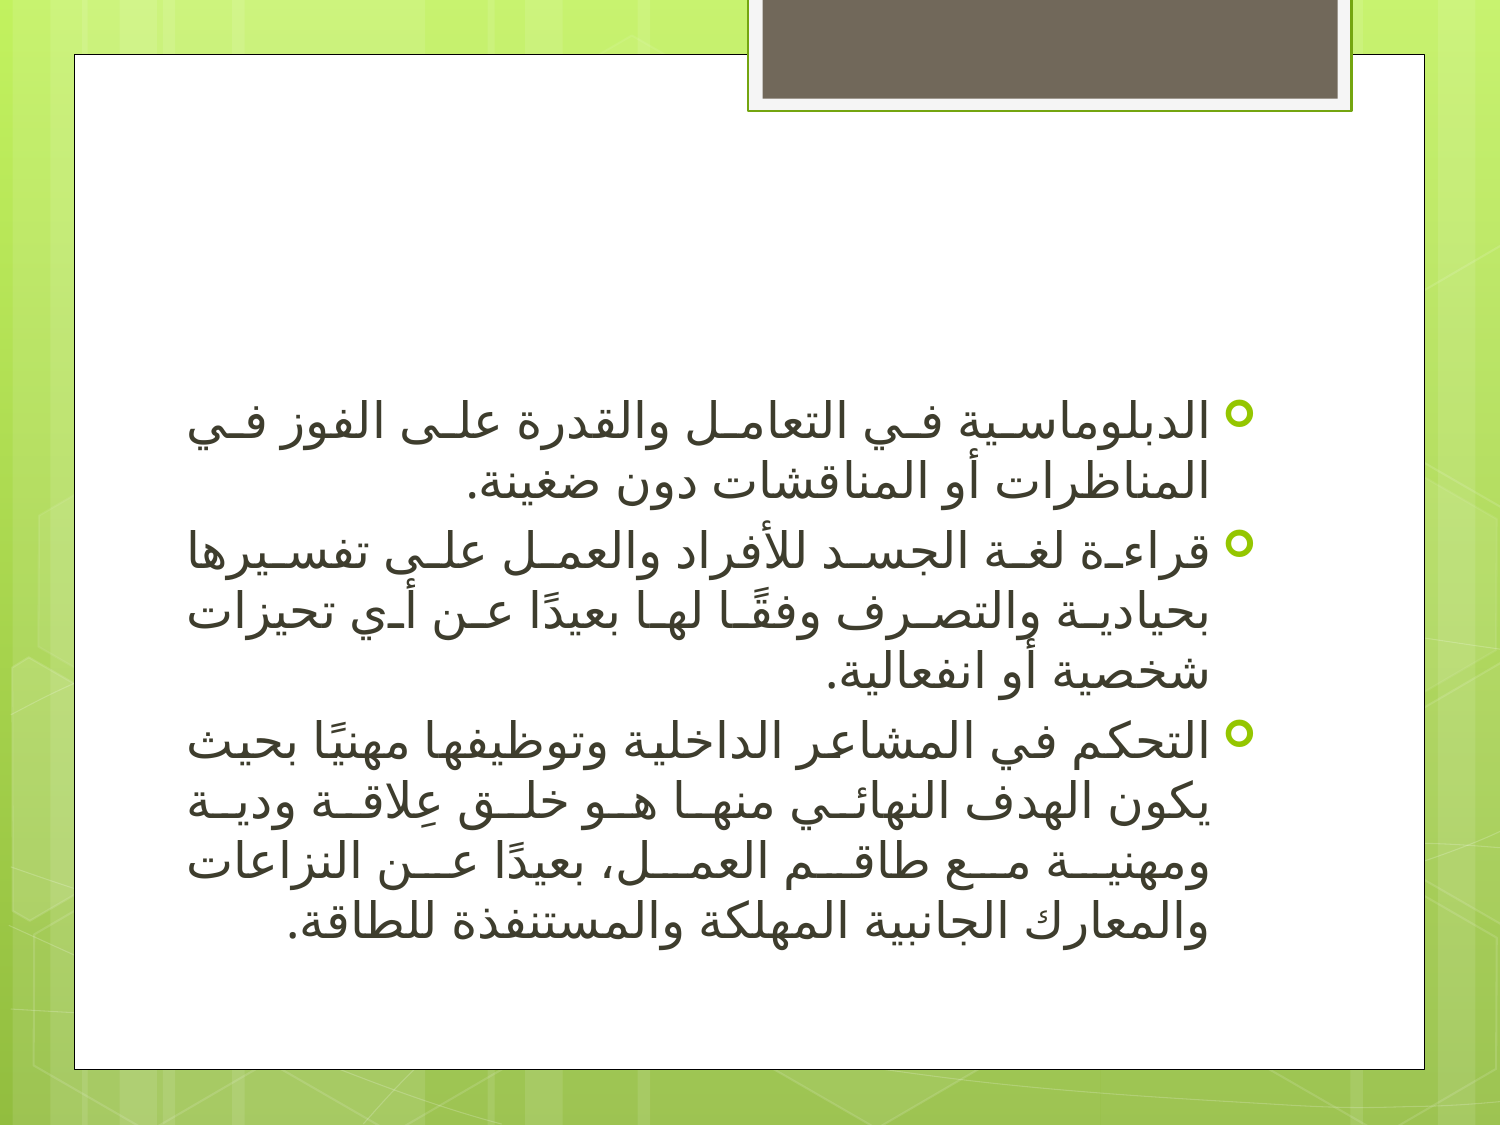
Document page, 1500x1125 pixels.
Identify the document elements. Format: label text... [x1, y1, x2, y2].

list الدبلوماسية في التعامل والقدرة على الفوز في المناظرات أو المناقشات دون ضغينة. قراءة لغة الجسد للأفراد والعمل على تفسيرها بحيادية والتصرف وفقًا لها بعيدًا عن أي تحيزات شخصية أو انفعالية. التحكم في المشاعر الداخلية وتوظيفها مهنيًا بحيث يكون الهدف النهائي منها هو خلق عِلاقة ودية ومهنية مع طاقم العمل، بعيدًا عن النزاعات والمعارك الجانبية المهلكة والمستنفذة للطاقة. [171, 381, 1283, 957]
